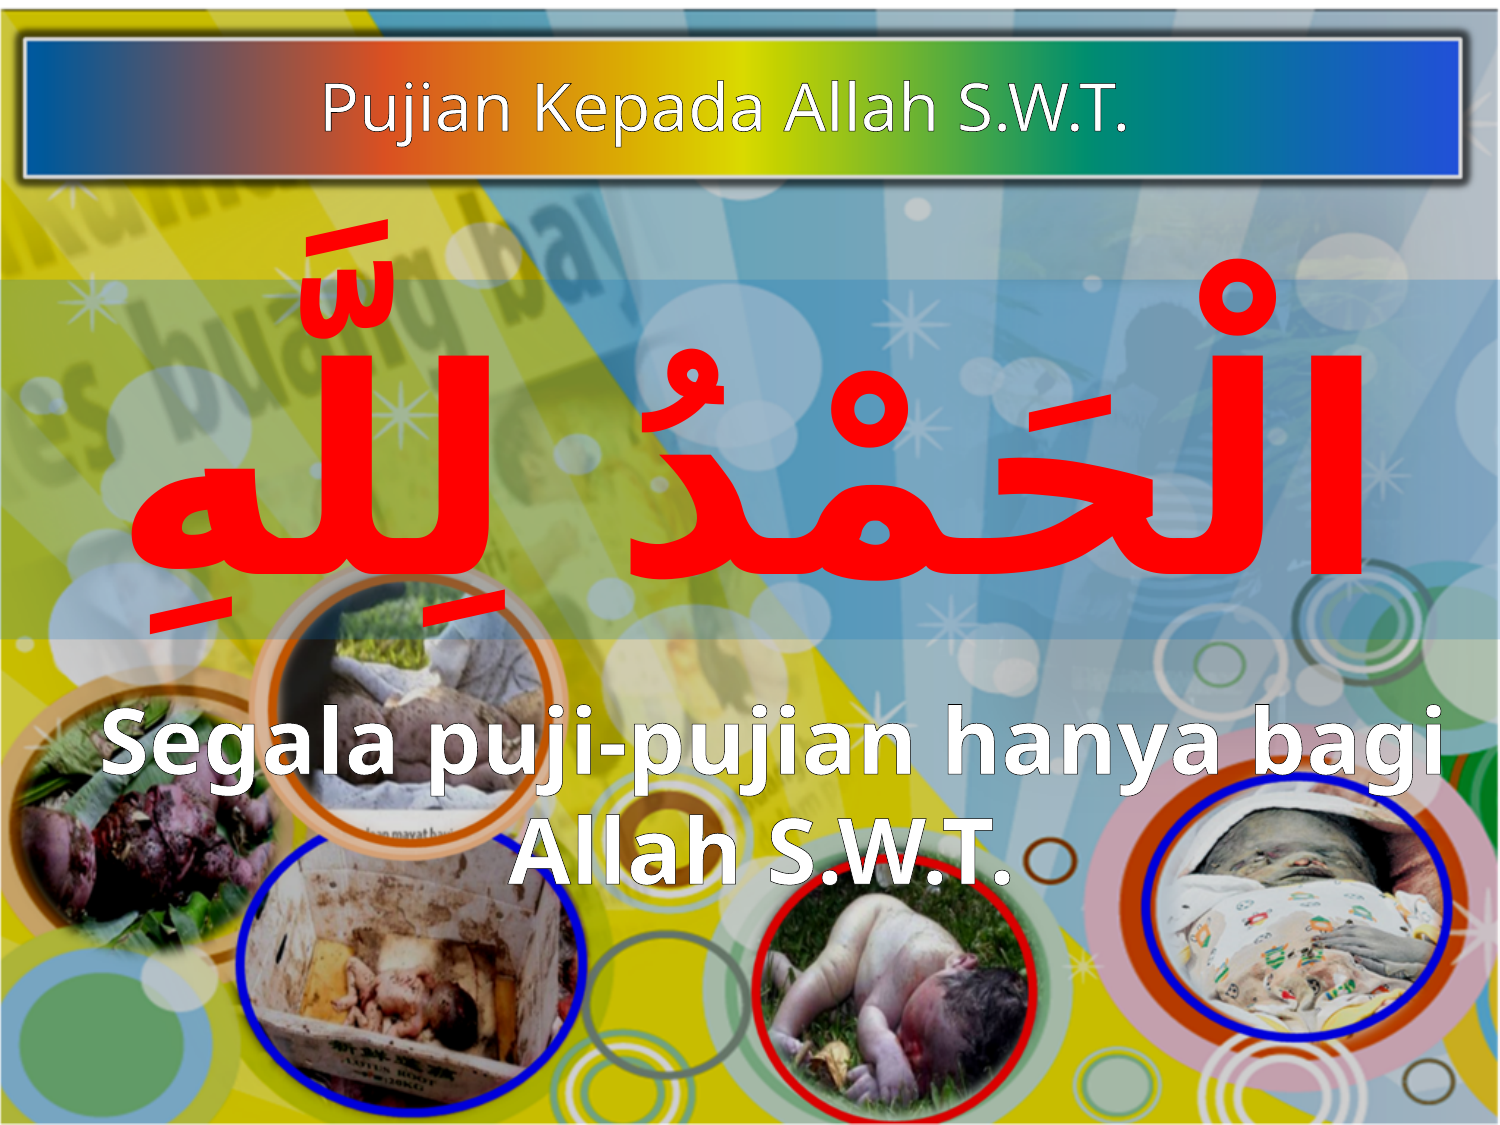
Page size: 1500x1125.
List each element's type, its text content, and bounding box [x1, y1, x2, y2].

picture [0, 0, 1500, 279]
text_box Segala puji-pujian hanya bagi Allah S.W.T. [70, 675, 1477, 910]
picture [0, 640, 1500, 1125]
text_box Pujian Kepada Allah S.W.T. [0, 56, 1450, 152]
text_box الْحَمْدُ لِلَّهِ [0, 279, 1500, 640]
